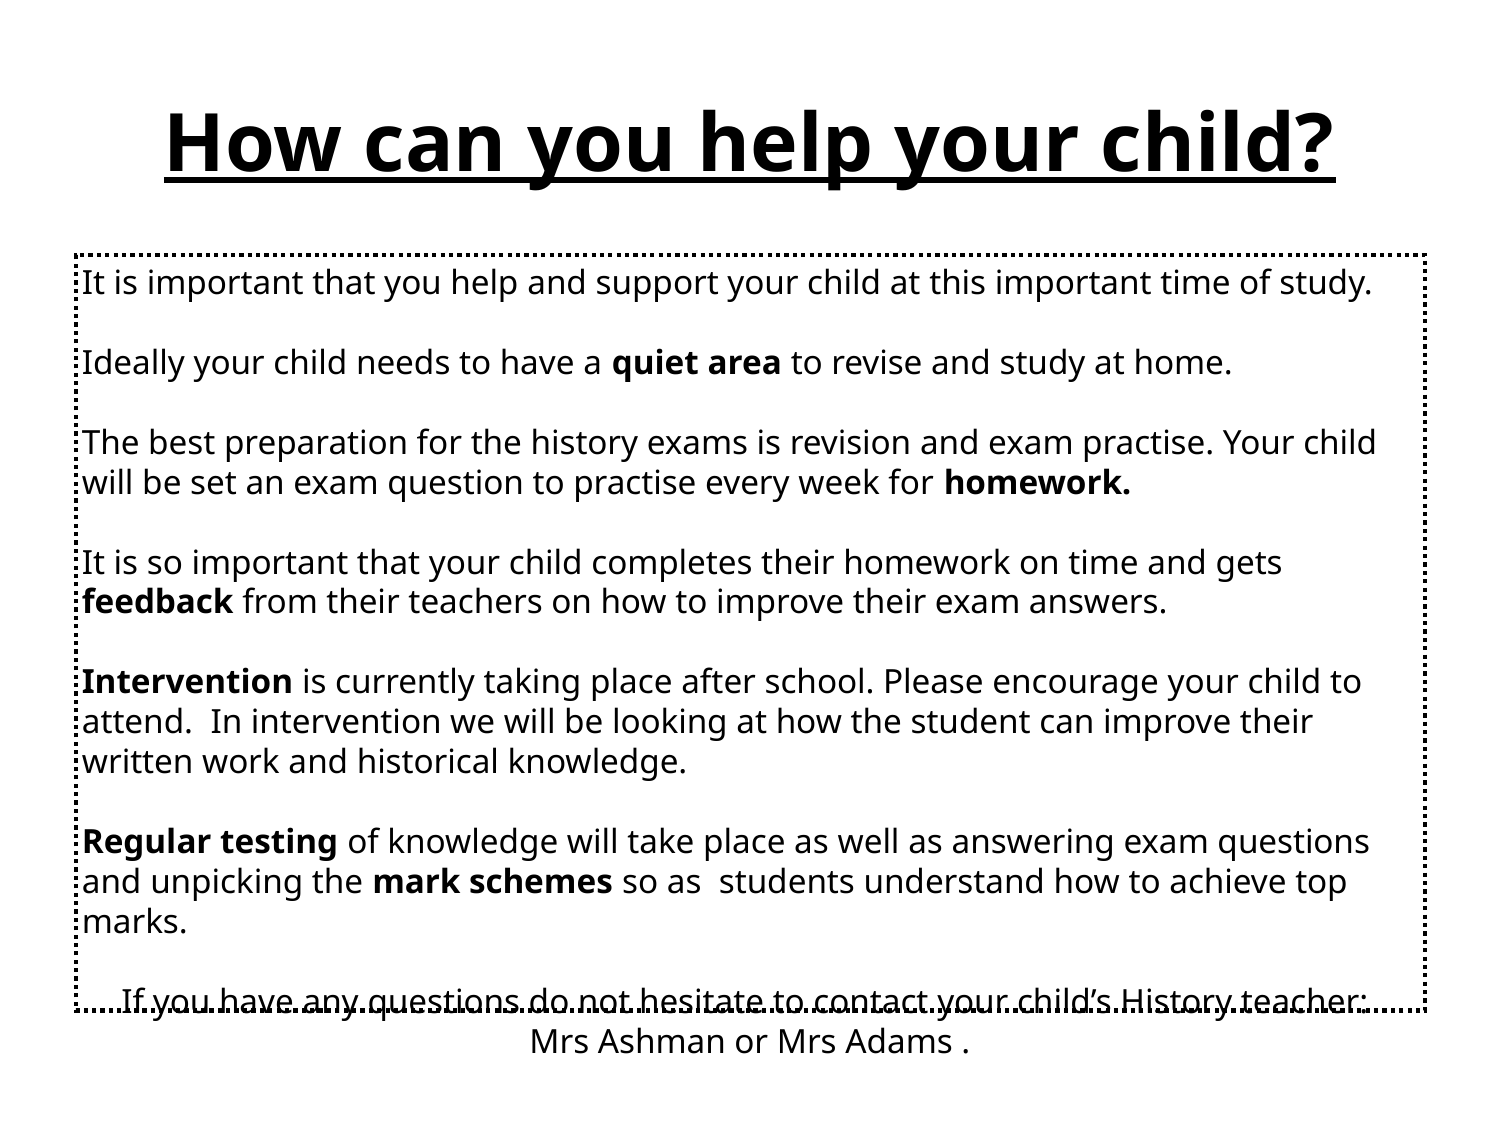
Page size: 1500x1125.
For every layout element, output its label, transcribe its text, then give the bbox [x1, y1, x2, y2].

text_box It is important that you help and support your child at this important time of study. Ideally your child needs to have a quiet area to revise and study at home. The best preparation for the history exams is revision and exam practise. Your child will be set an exam question to practise every week for homework. It is so important that your child completes their homework on time and gets feedback from their teachers on how to improve their exam answers. Intervention is currently taking place after school. Please encourage your child to attend. In intervention we will be looking at how the student can improve their written work and historical knowledge. Regular testing of knowledge will take place as well as answering exam questions and unpicking the mark schemes so as students understand how to achieve top marks. If you have any questions do not hesitate to contact your child’s History teacher: Mrs Ashman or Mrs Adams . [75, 255, 1425, 1011]
title How can you help your child? [75, 45, 1425, 233]
